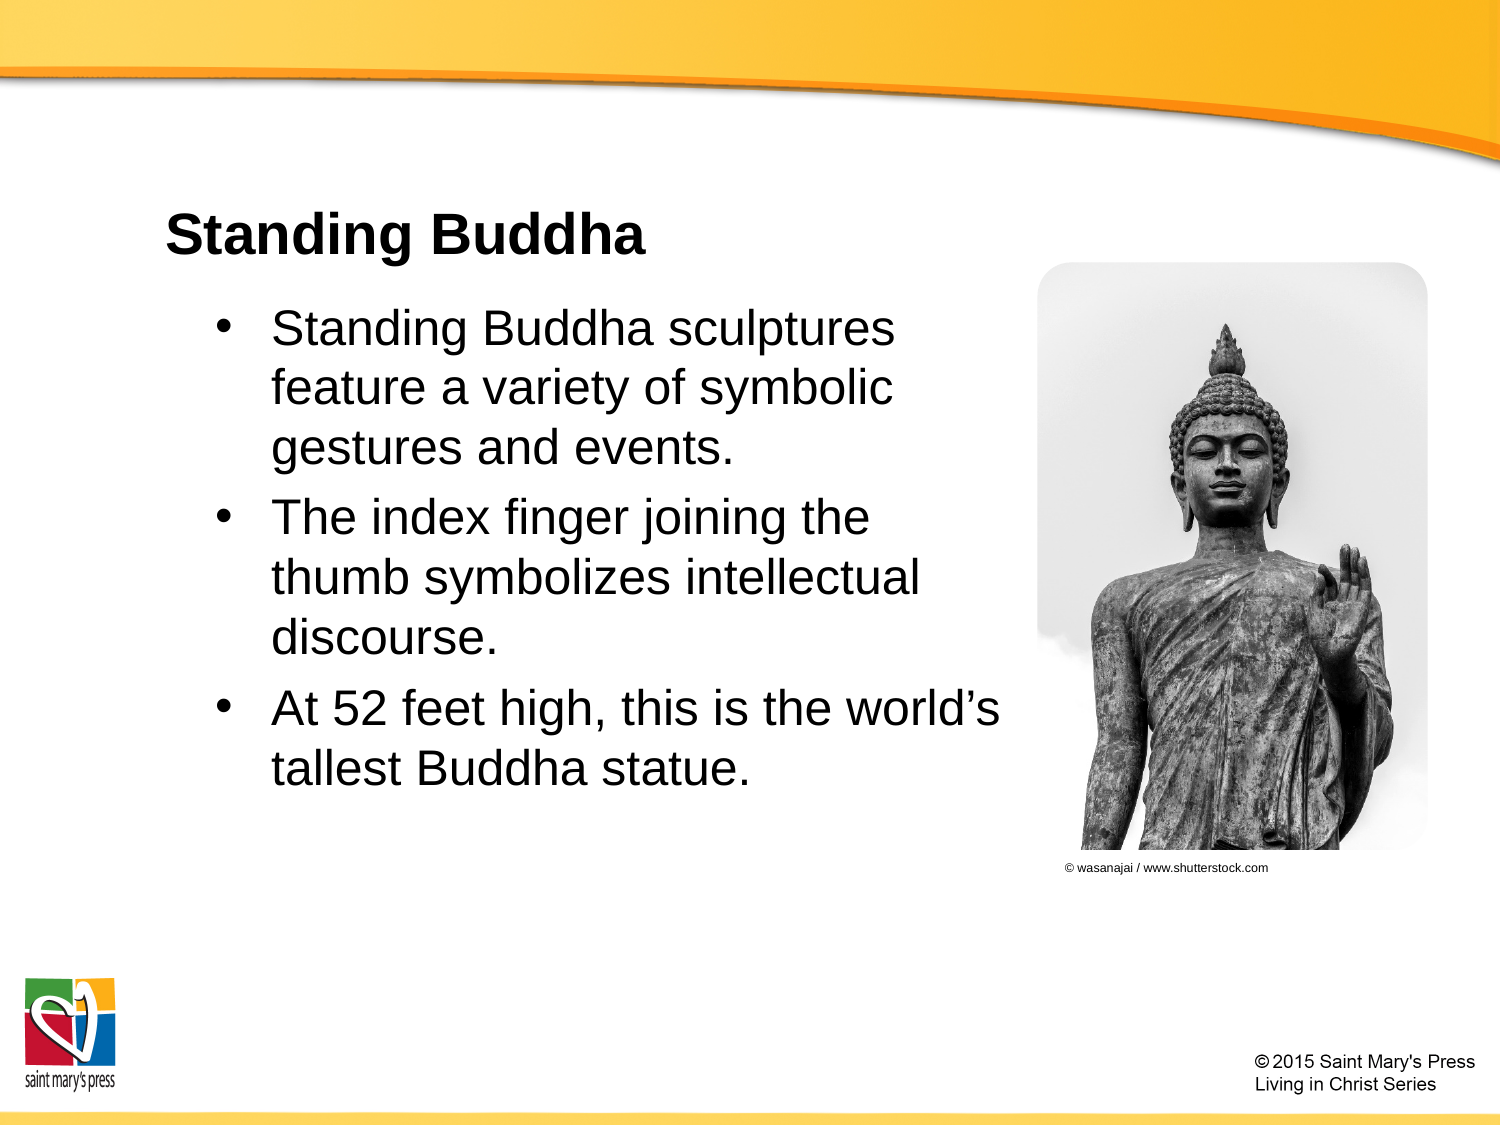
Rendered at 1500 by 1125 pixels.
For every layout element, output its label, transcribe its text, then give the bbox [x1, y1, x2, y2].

list Standing Buddha sculptures feature a variety of symbolic gestures and events. The index finger joining the thumb symbolizes intellectual discourse. At 52 feet high, this is the world’s tallest Buddha statue. [200, 287, 1025, 1005]
title Standing Buddha [150, 187, 1500, 275]
picture [0, 0, 1500, 1125]
text_box © wasanajai / www.shutterstock.com [1050, 852, 1475, 882]
